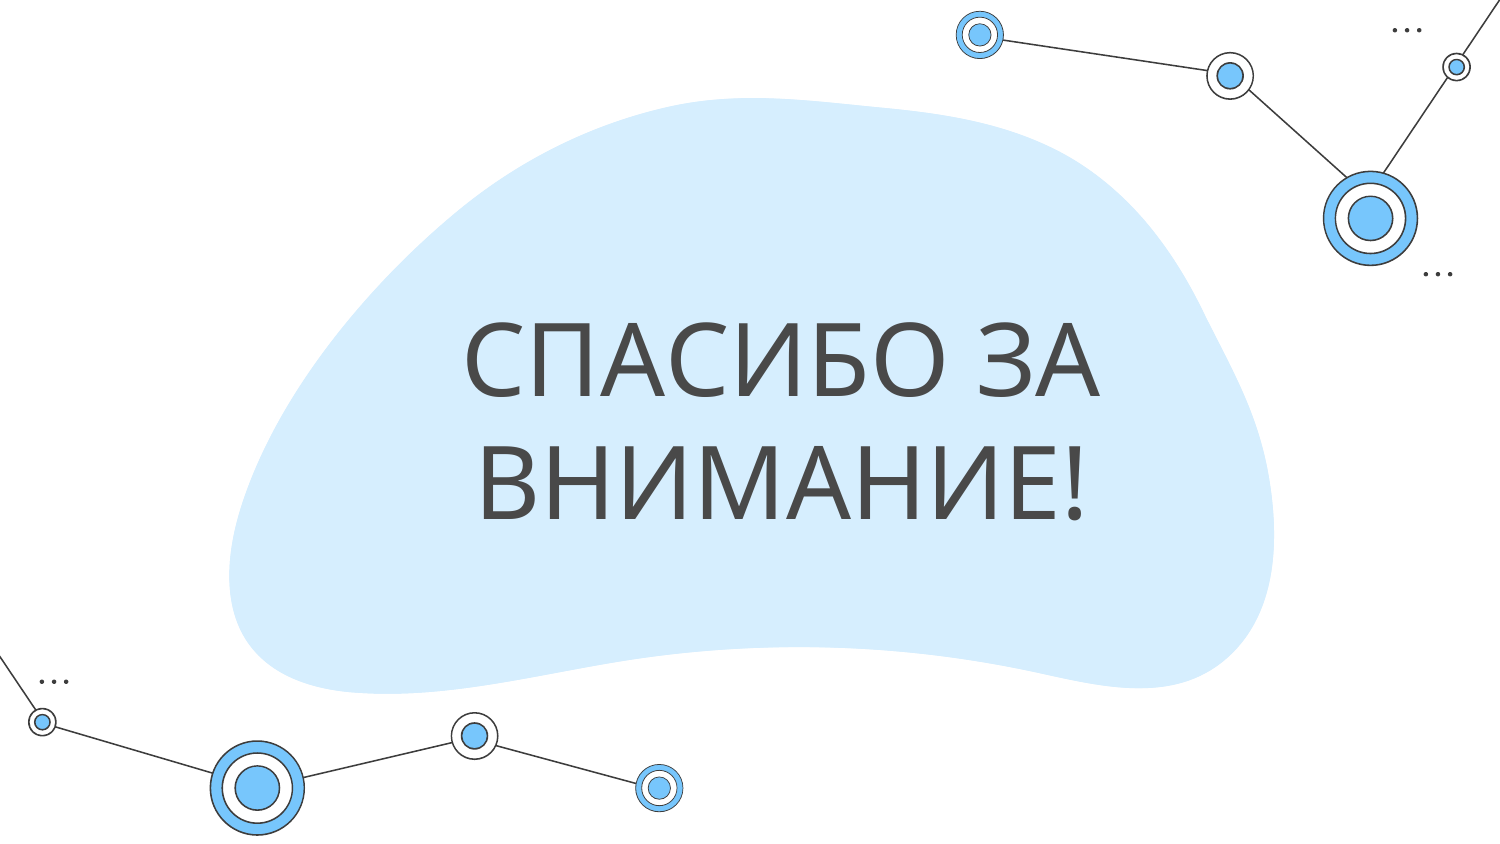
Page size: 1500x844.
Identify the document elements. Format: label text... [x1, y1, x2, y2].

title СПАСИБО ЗА ВНИМАНИЕ! [405, 192, 1158, 643]
